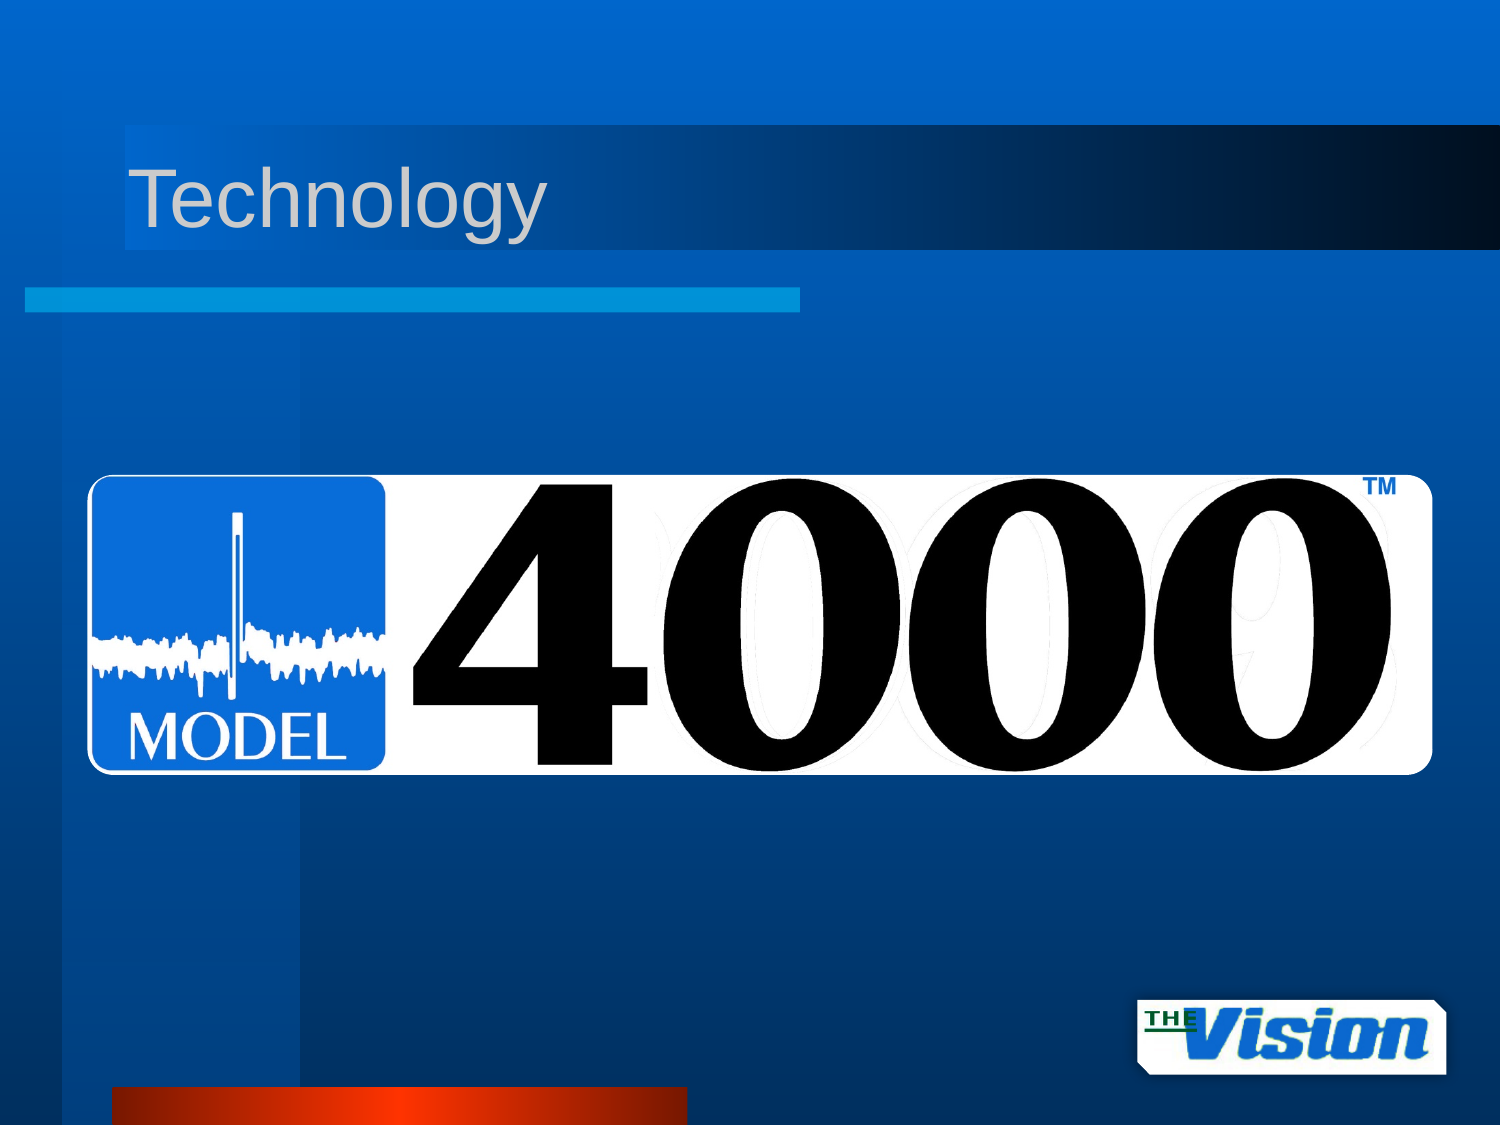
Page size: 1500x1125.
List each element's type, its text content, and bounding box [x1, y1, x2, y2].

picture [1137, 999, 1447, 1075]
picture [87, 474, 1433, 776]
title Technology [112, 99, 1388, 288]
